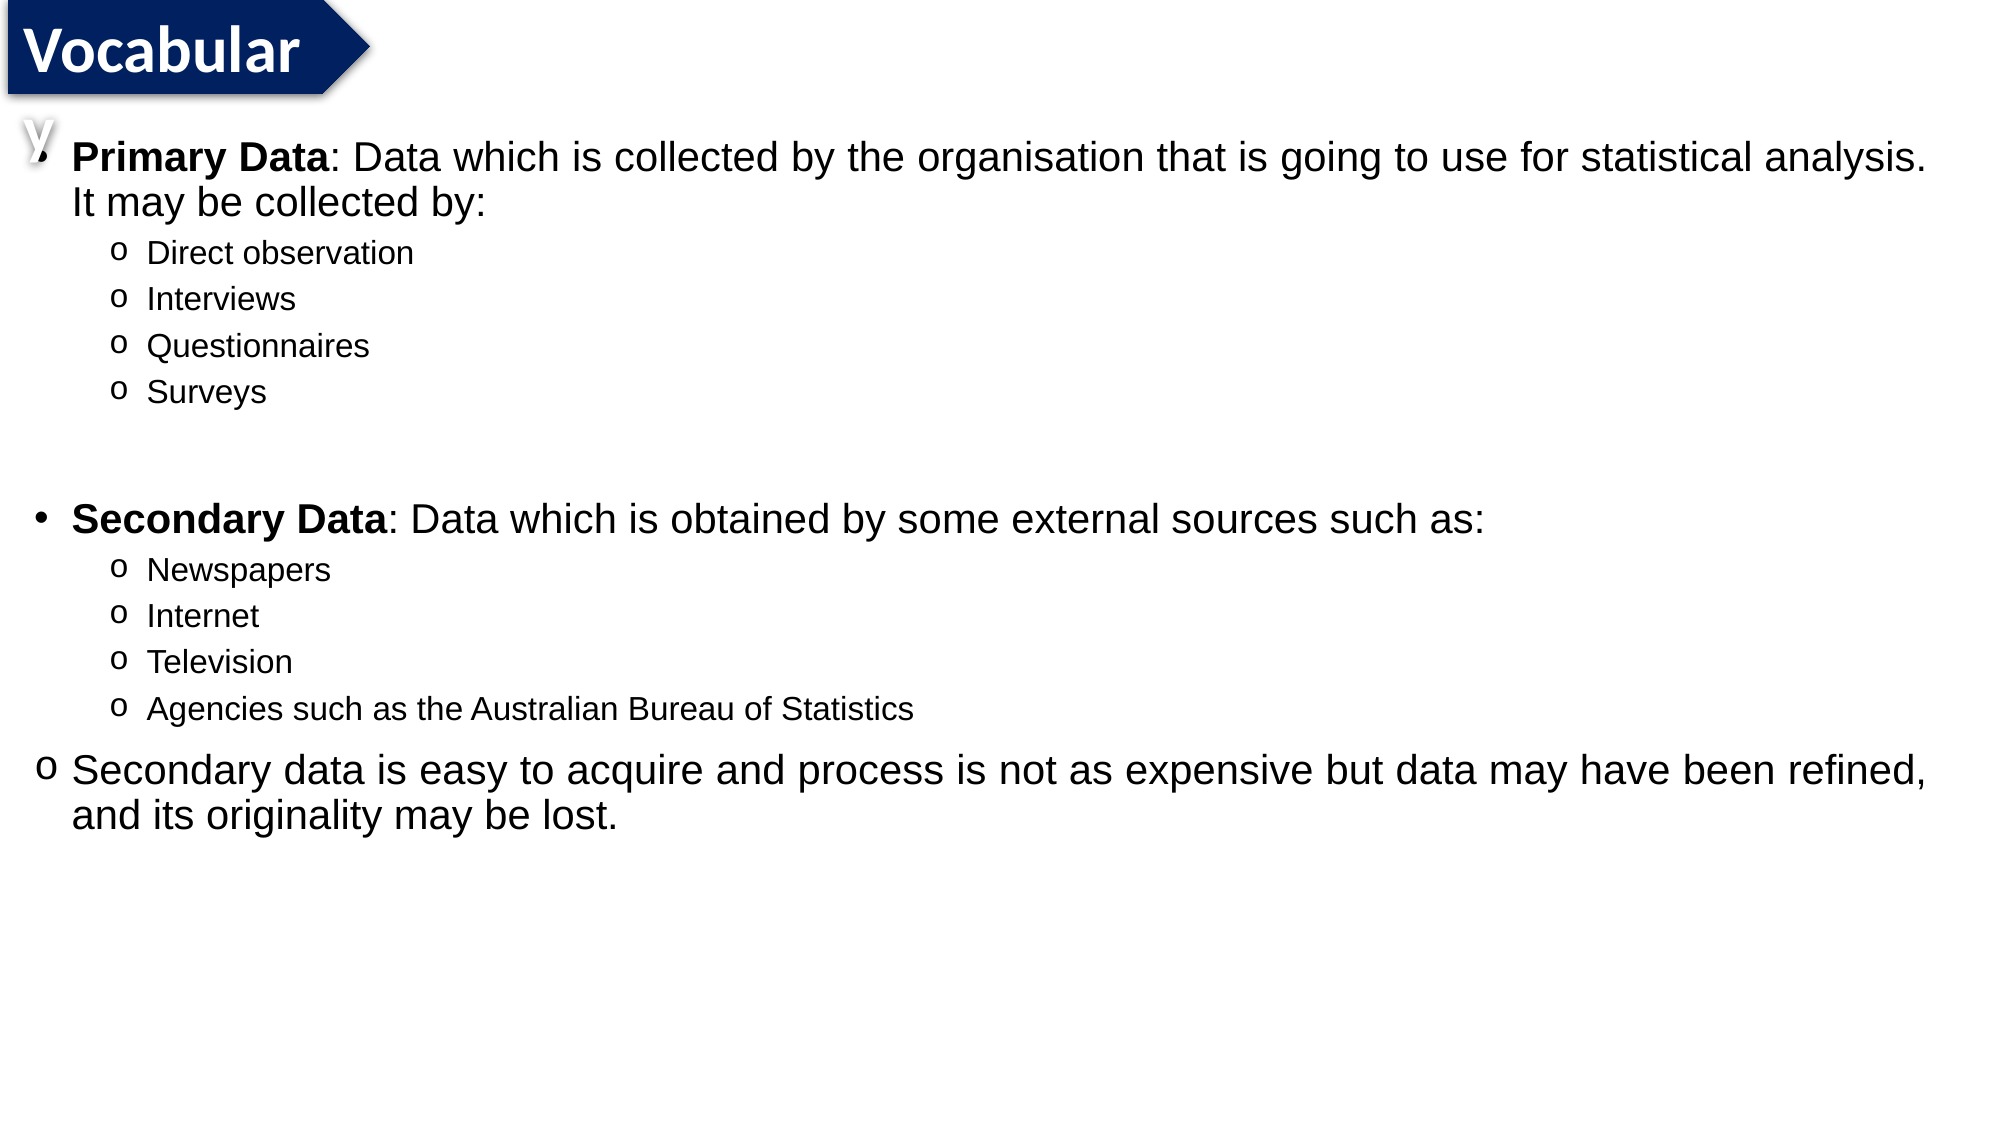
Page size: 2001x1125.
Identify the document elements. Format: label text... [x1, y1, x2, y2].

text_box Vocabulary [8, 0, 370, 94]
list Primary Data: Data which is collected by the organisation that is going to use for statistical analysis. It may be collected by: Direct observation Interviews Questionnaires Surveys Secondary Data: Data which is obtained by some external sources such as: Newspapers Internet Television Agencies such as the Australian Bureau of Statistics Secondary data is easy to acquire and process is not as expensive but data may have been refined, and its originality may be lost. [19, 128, 1944, 1067]
